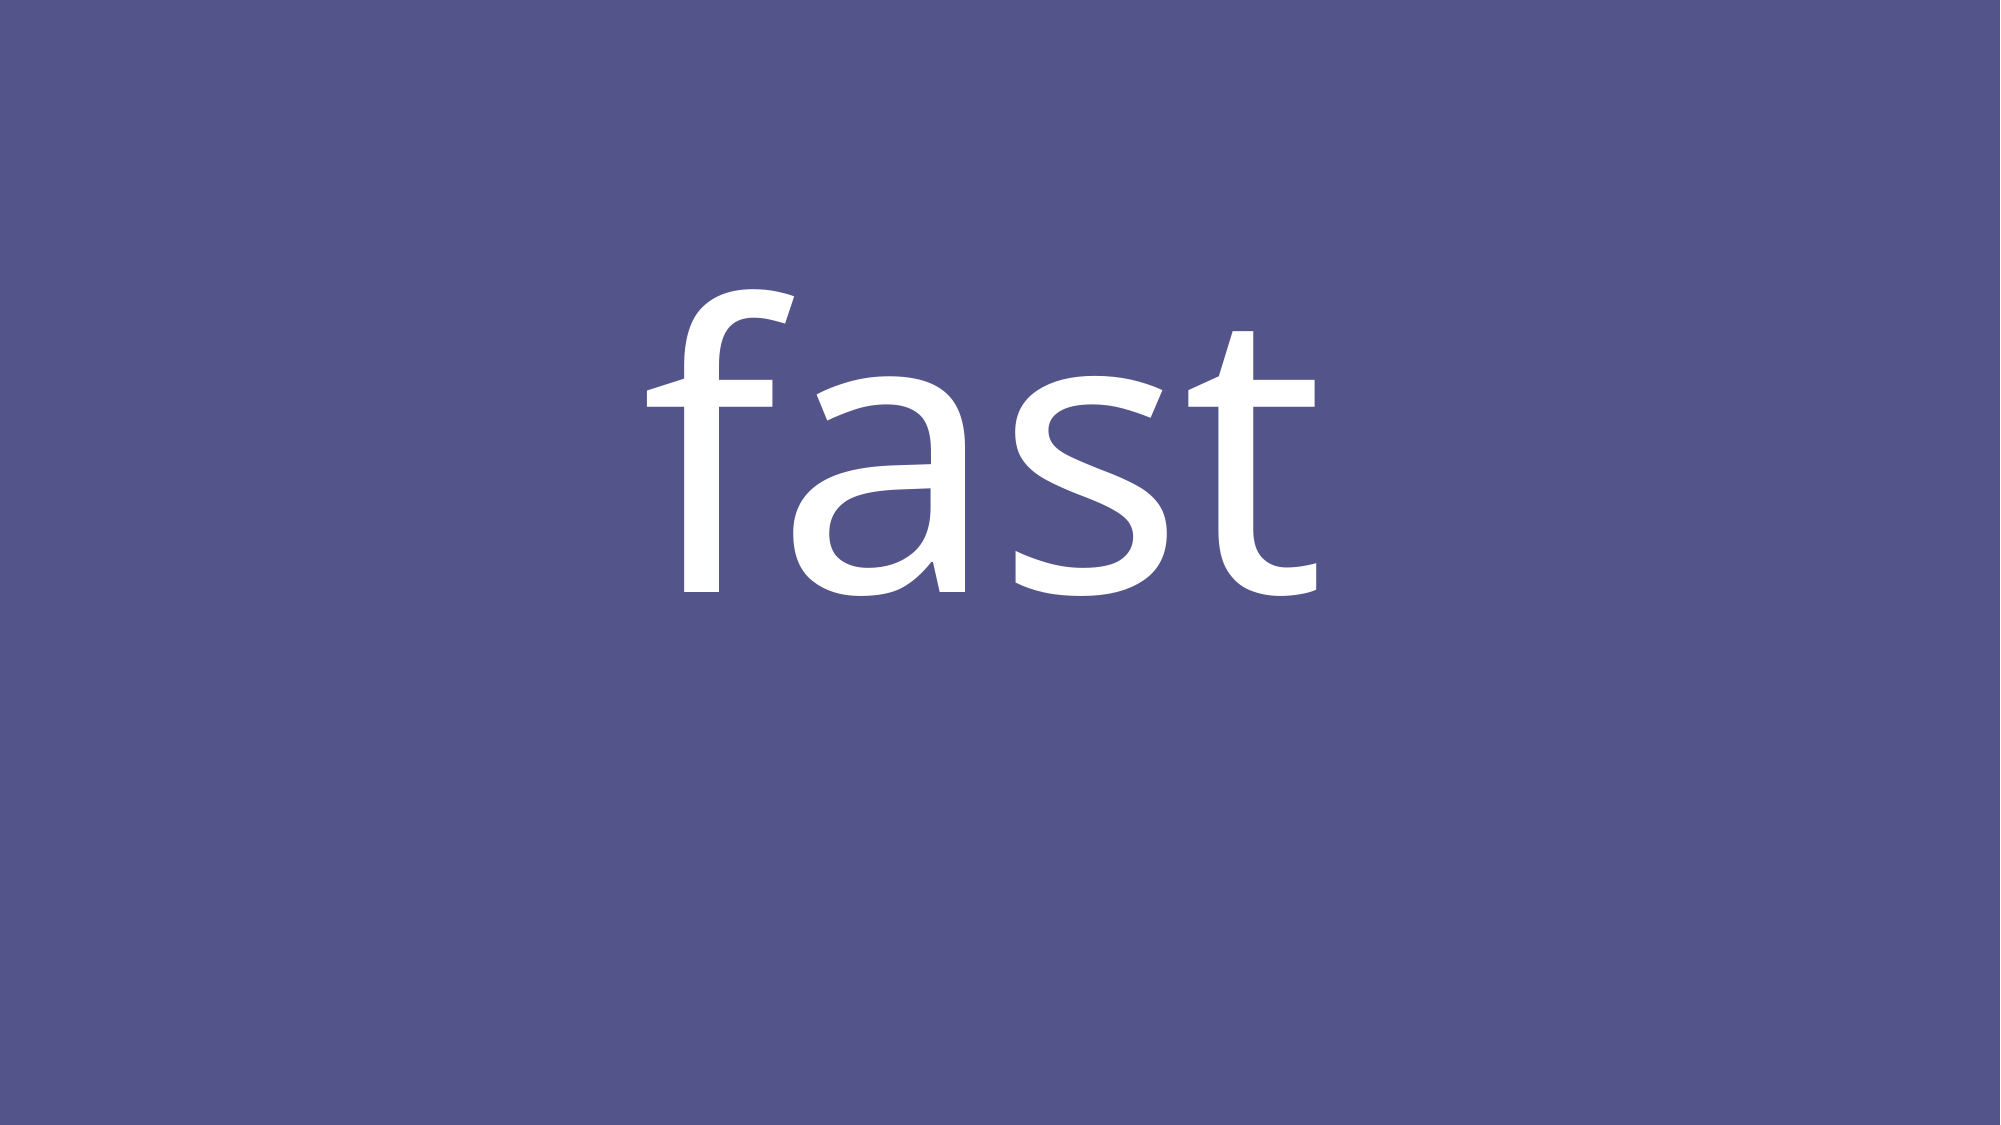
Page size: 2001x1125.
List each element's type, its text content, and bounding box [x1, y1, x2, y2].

title fast [98, 126, 1868, 677]
